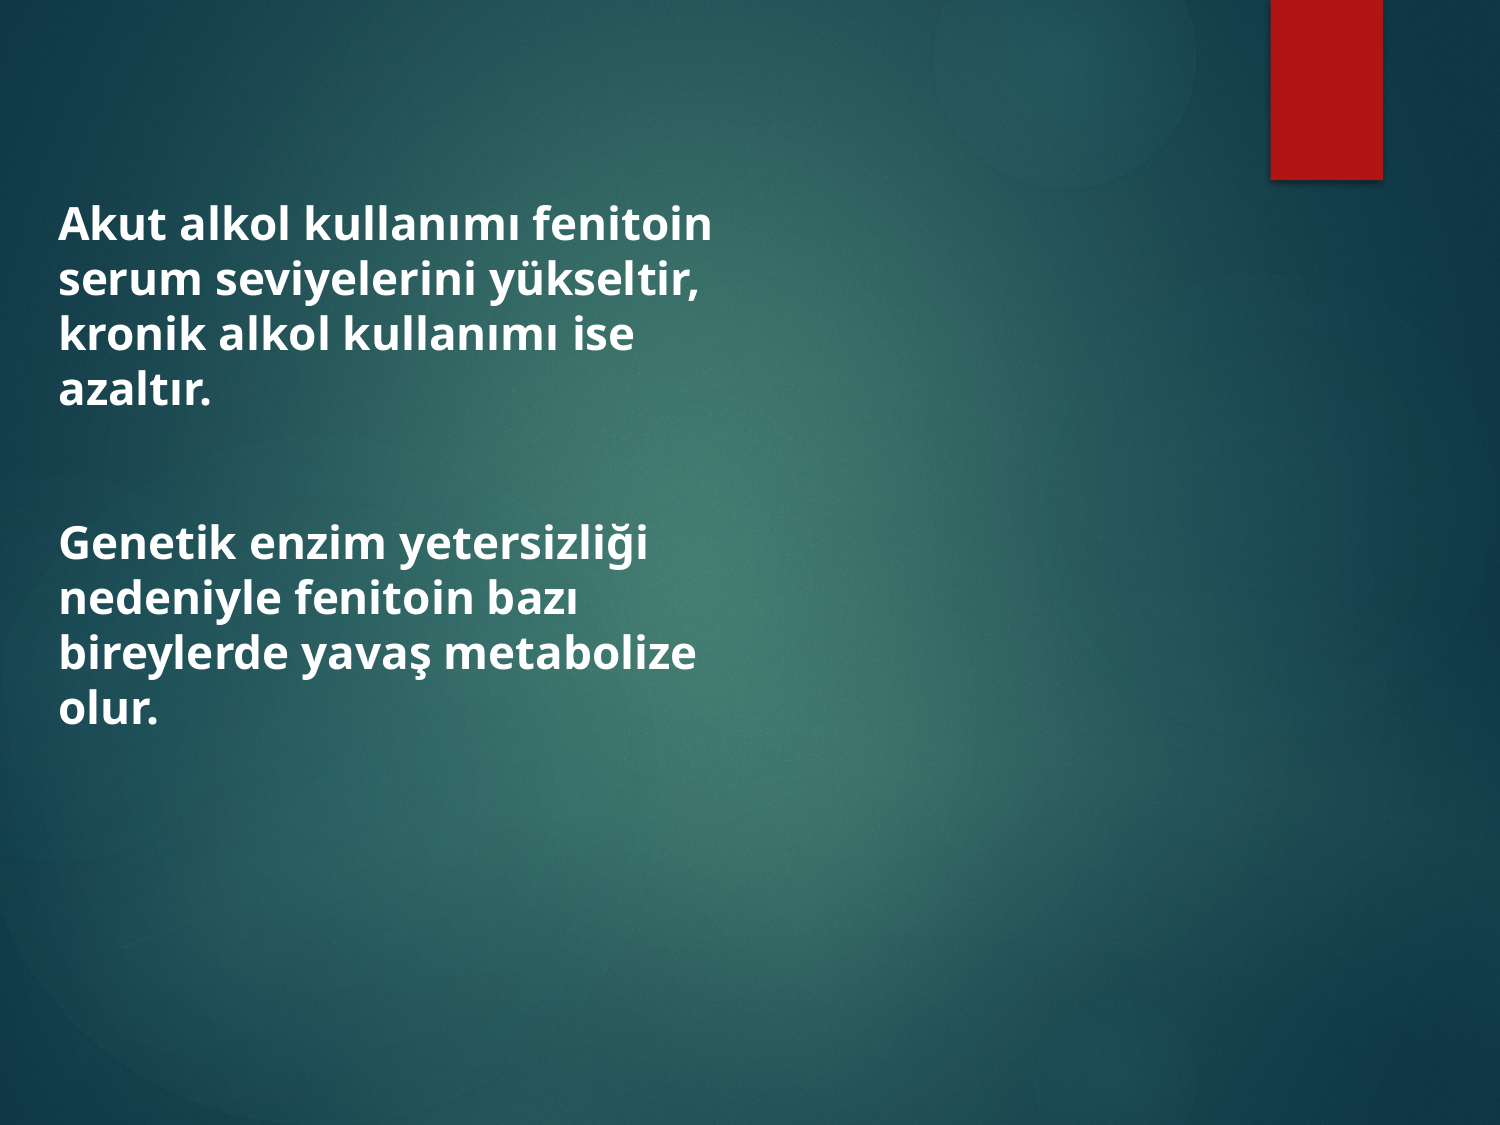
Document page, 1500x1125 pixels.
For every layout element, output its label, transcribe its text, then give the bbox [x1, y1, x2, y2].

text_box Genetik enzim yetersizliği nedeniyle fenitoin bazı bireylerde yavaş metabolize olur. [43, 505, 794, 741]
text_box Akut alkol kullanımı fenitoin serum seviyelerini yükseltir, kronik alkol kullanımı ise azaltır. [43, 132, 794, 477]
